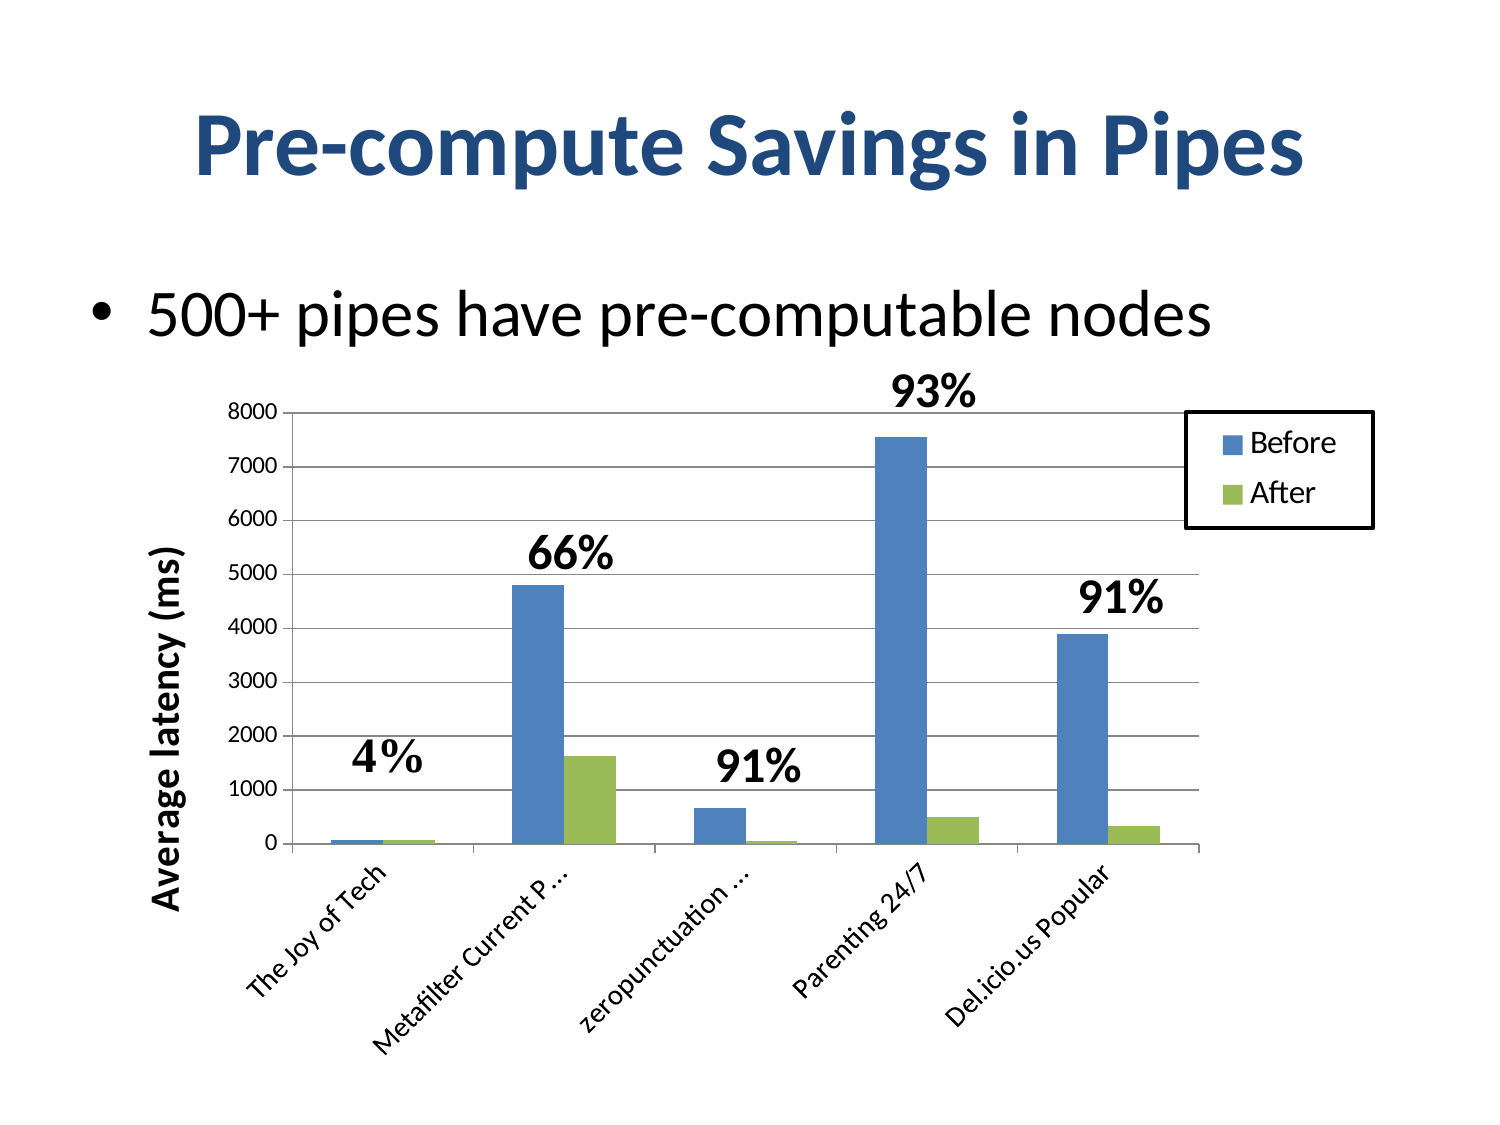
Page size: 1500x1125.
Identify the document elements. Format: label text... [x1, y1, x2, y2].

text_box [112, 349, 1376, 1063]
title Pre-compute Savings in Pipes [75, 45, 1425, 233]
list 500+ pipes have pre-computable nodes [75, 262, 1425, 1005]
